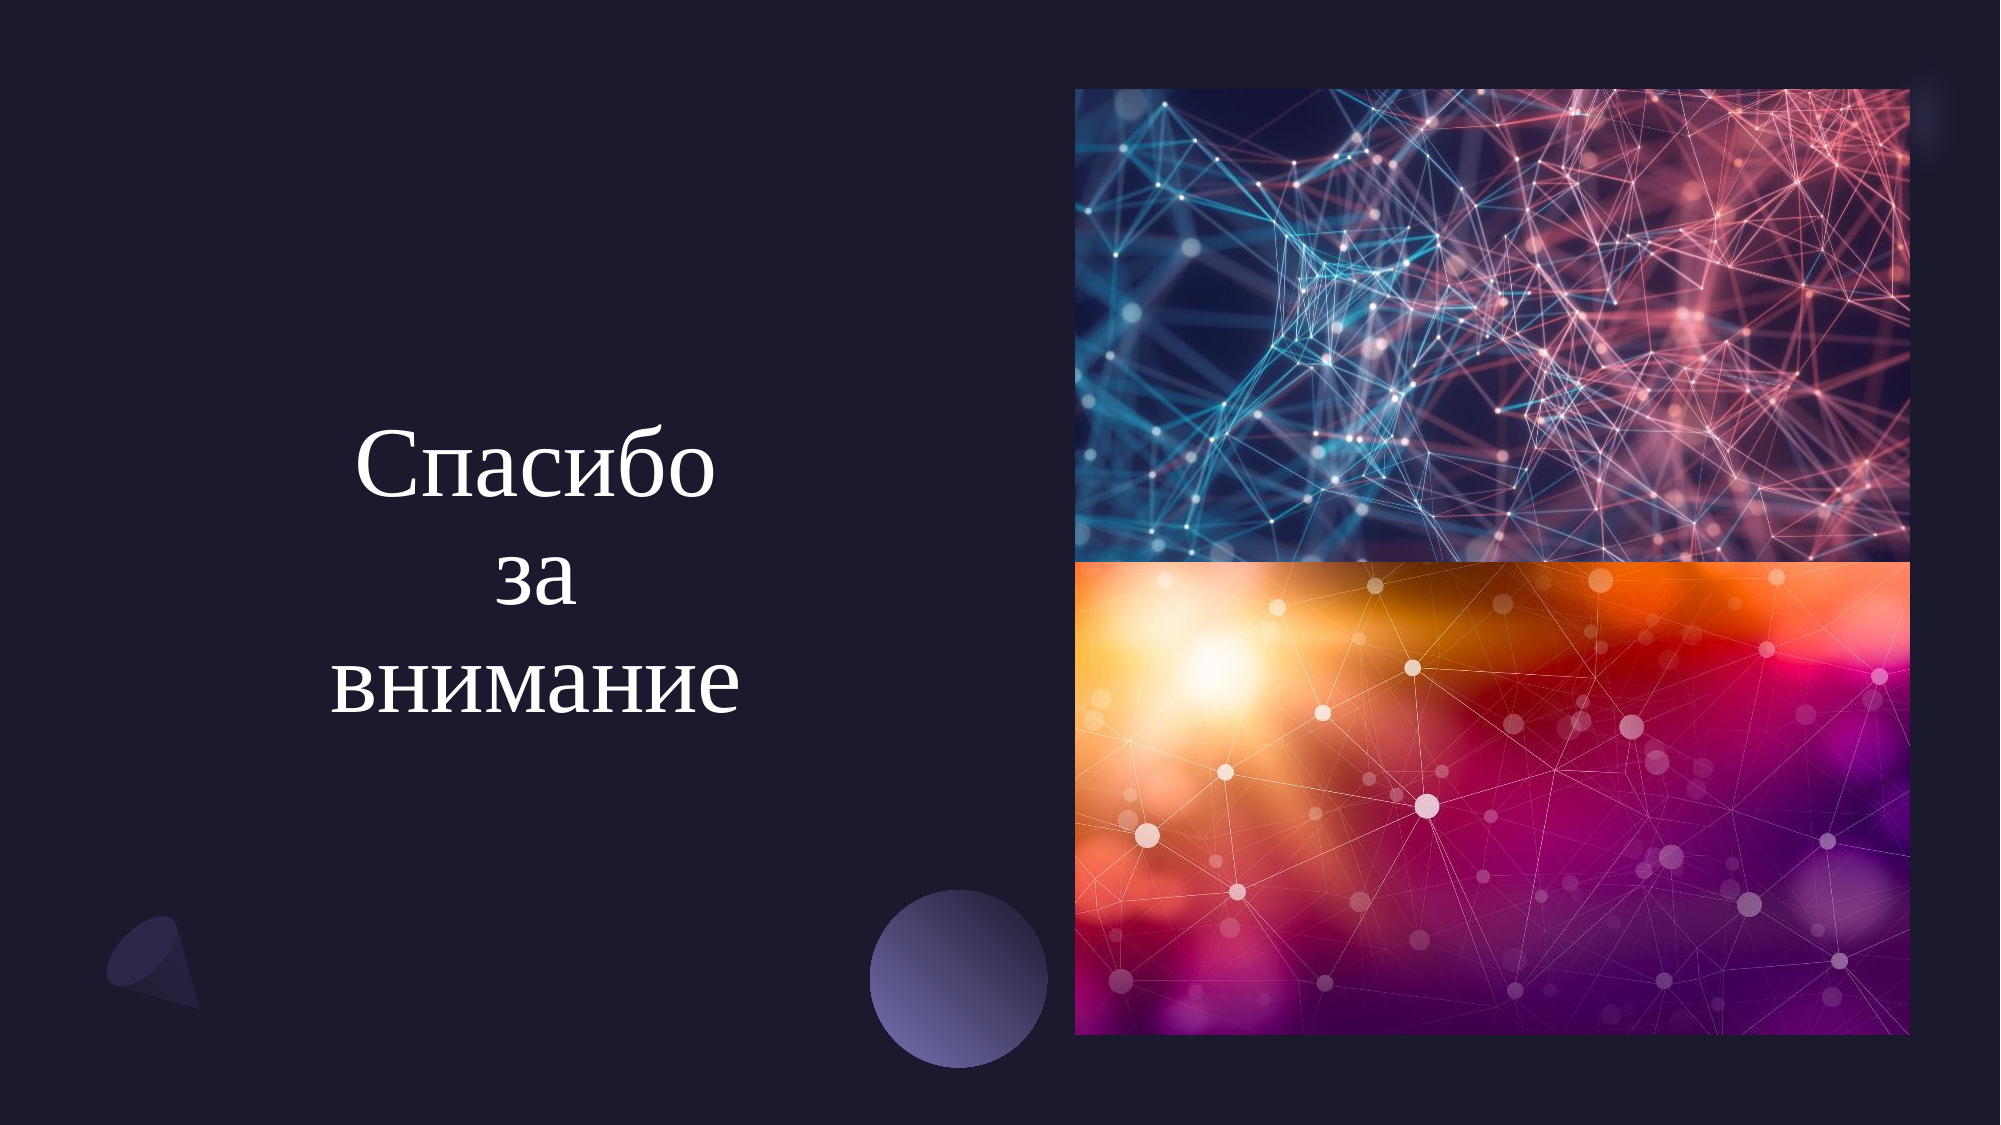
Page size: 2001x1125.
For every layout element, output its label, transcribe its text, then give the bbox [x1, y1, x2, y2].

picture [1075, 89, 1910, 1035]
title Спасибо за внимание [90, 244, 983, 734]
